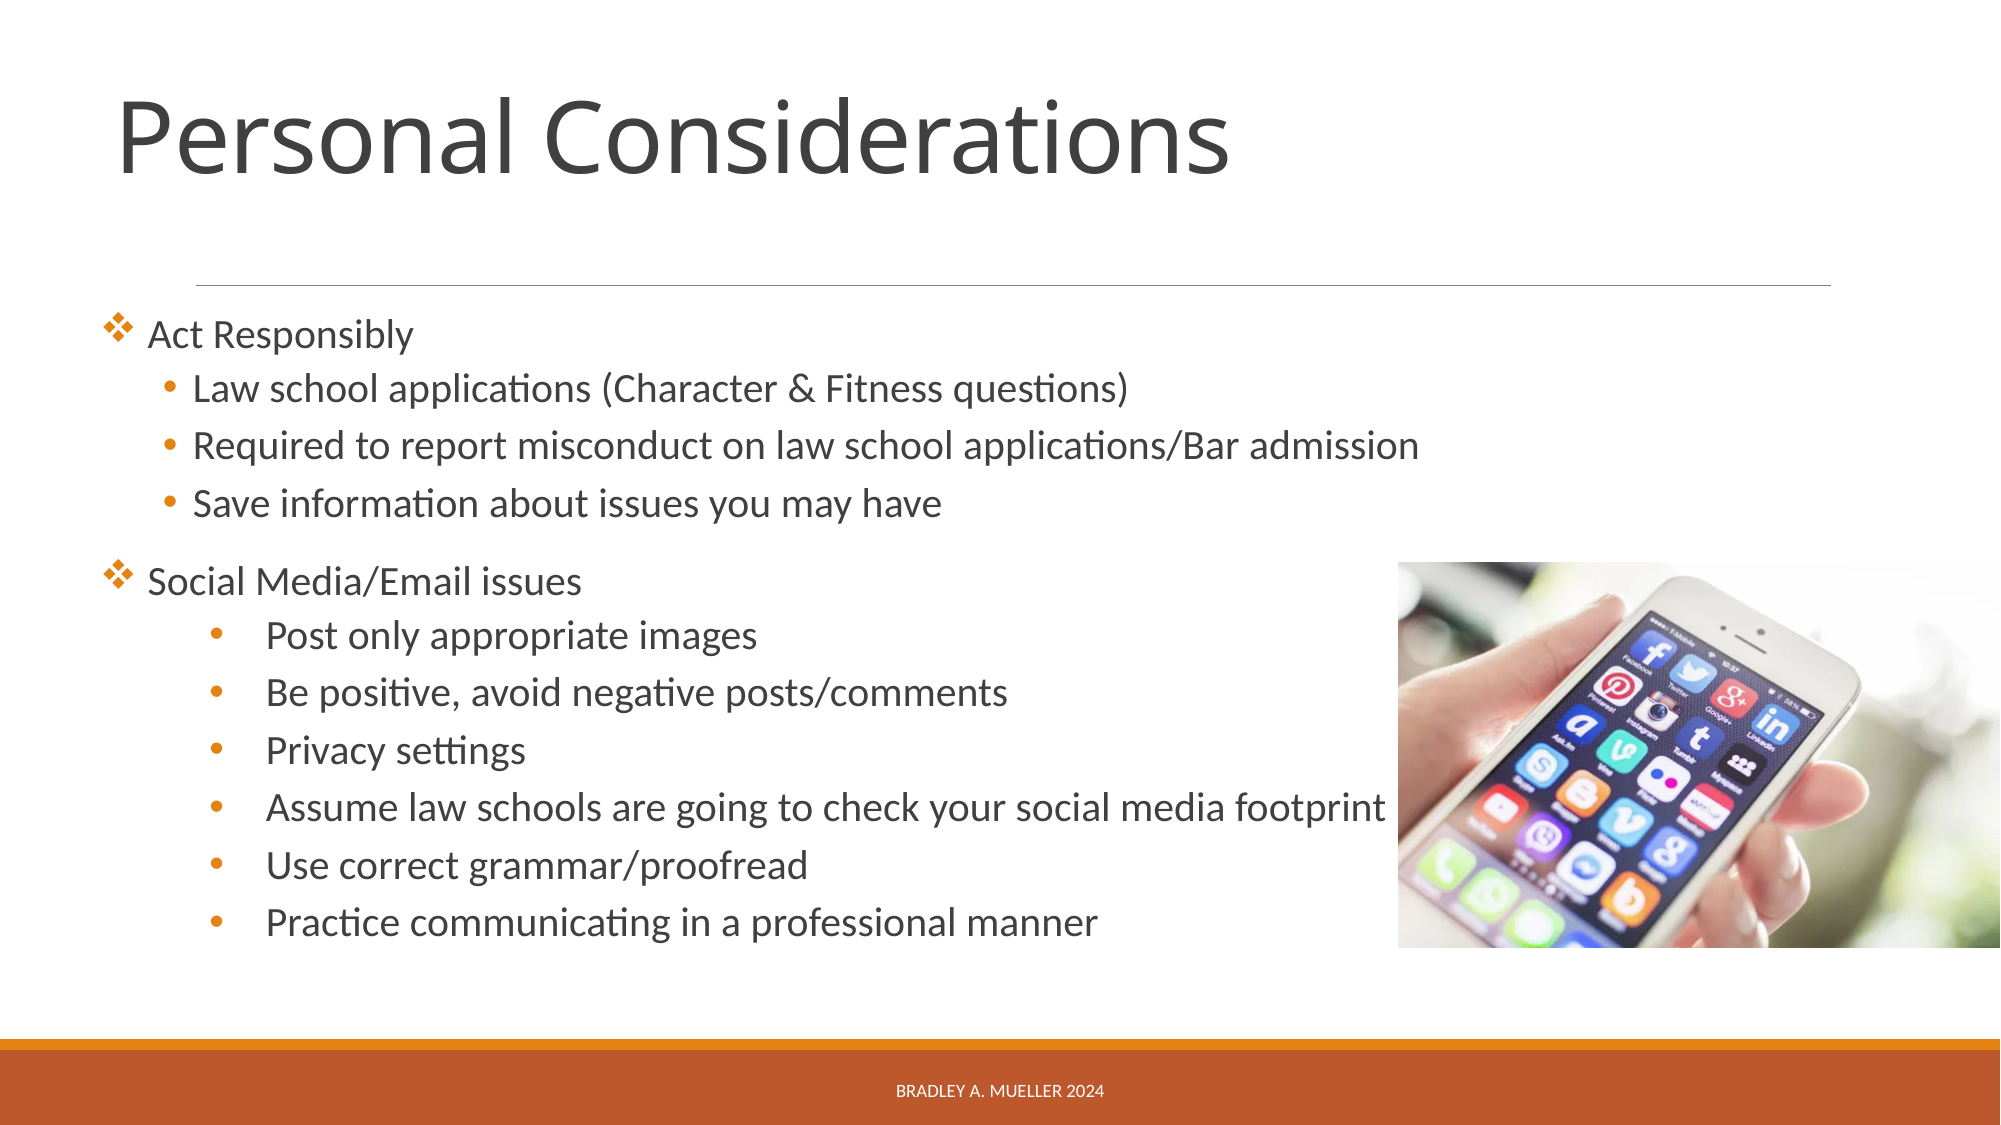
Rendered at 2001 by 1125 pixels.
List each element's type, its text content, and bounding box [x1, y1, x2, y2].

footer Bradley A. Mueller 2024 [604, 1059, 1396, 1120]
title Personal Considerations [99, 81, 1900, 202]
picture [1398, 561, 2000, 948]
list Act Responsibly Law school applications (Character & Fitness questions) Required to report misconduct on law school applications/Bar admission Save information about issues you may have Social Media/Email issues Post only appropriate images Be positive, avoid negative posts/comments Privacy settings Assume law schools are going to check your social media footprint Use correct grammar/proofread Practice communicating in a professional manner [99, 305, 1900, 1125]
